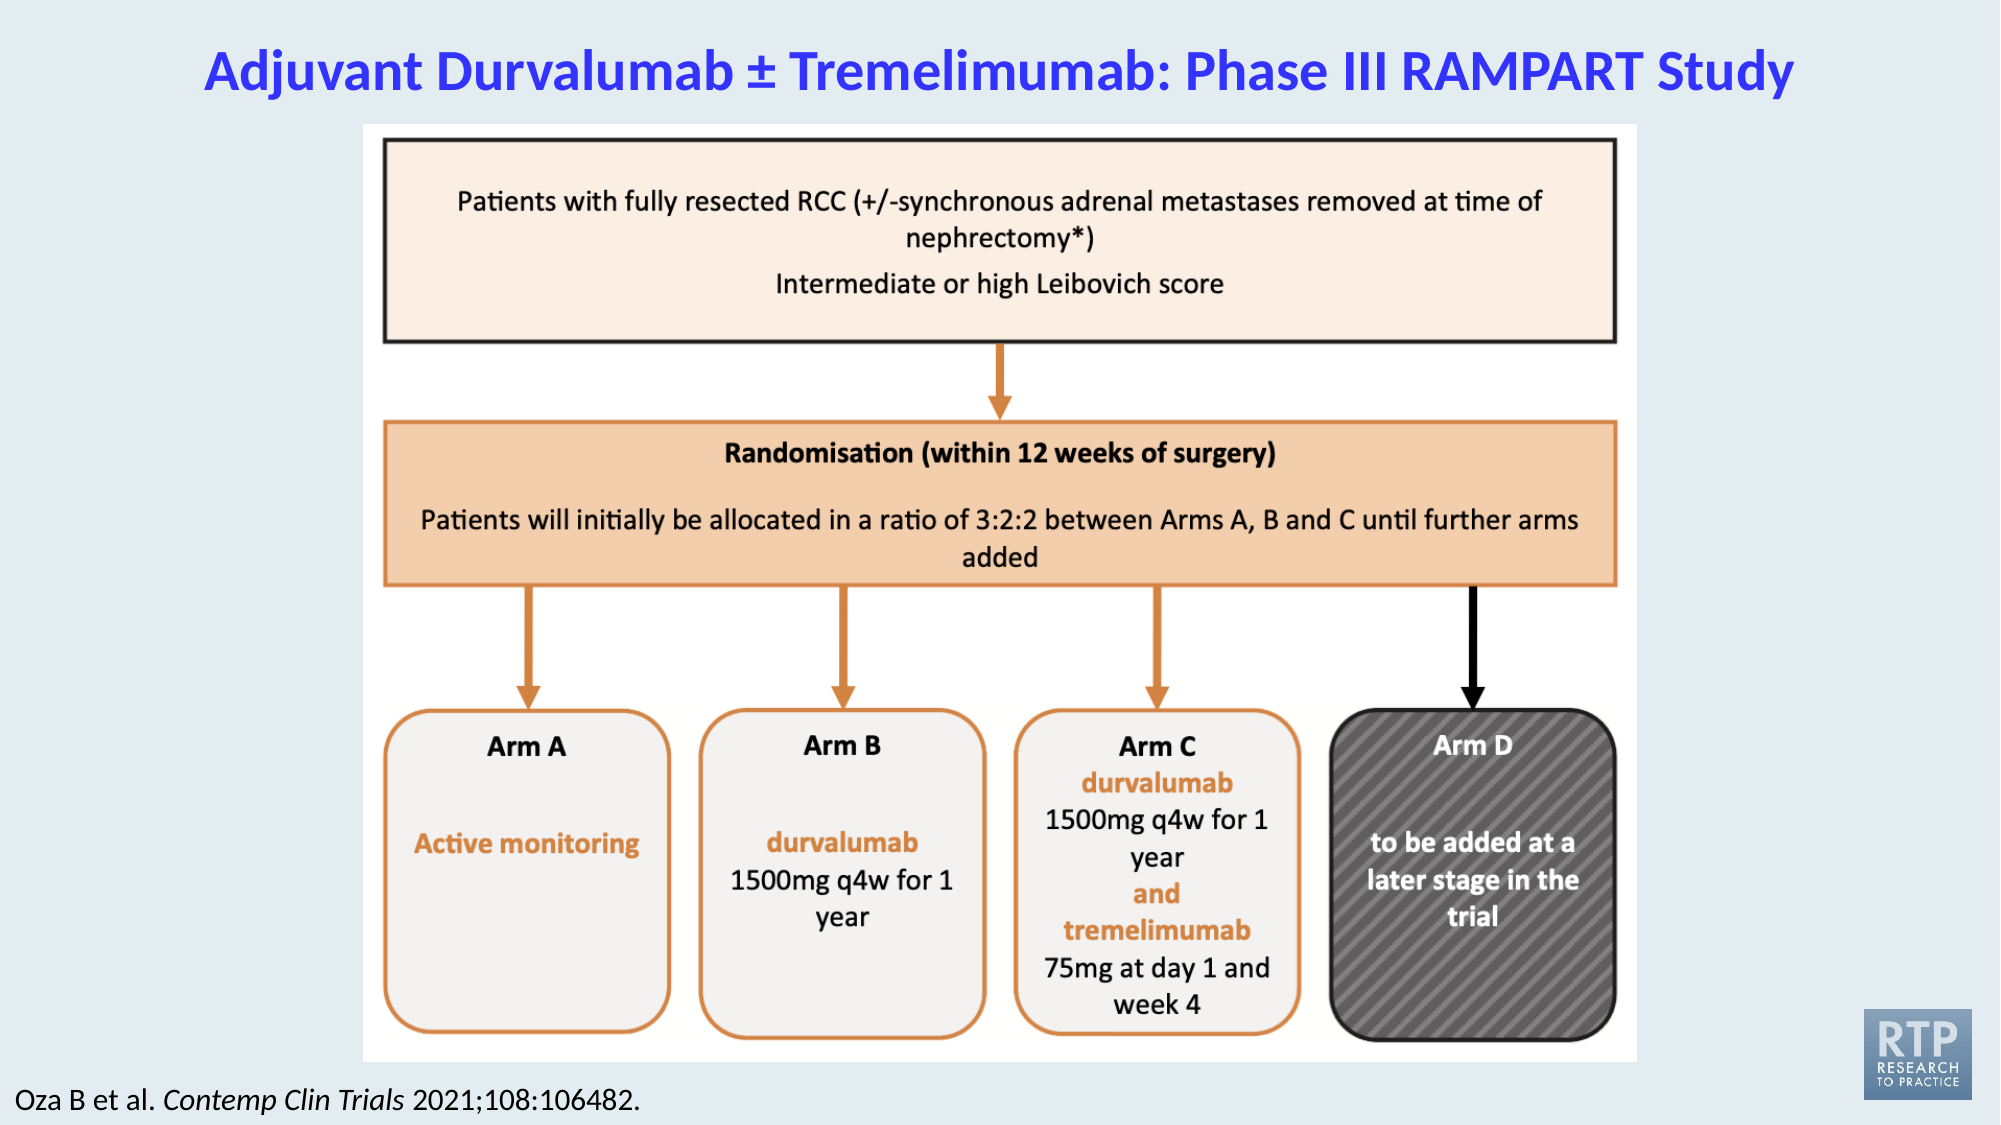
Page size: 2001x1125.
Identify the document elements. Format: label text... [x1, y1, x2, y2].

table_cell 261 (72.3%) 100 (27.7%) [1864, 1009, 1972, 1100]
title Adjuvant Durvalumab ± Tremelimumab: Phase III RAMPART Study [68, 17, 1932, 127]
picture [363, 124, 1637, 1062]
text_box Oza B et al. Contemp Clin Trials 2021;108:106482. [0, 1071, 1680, 1125]
